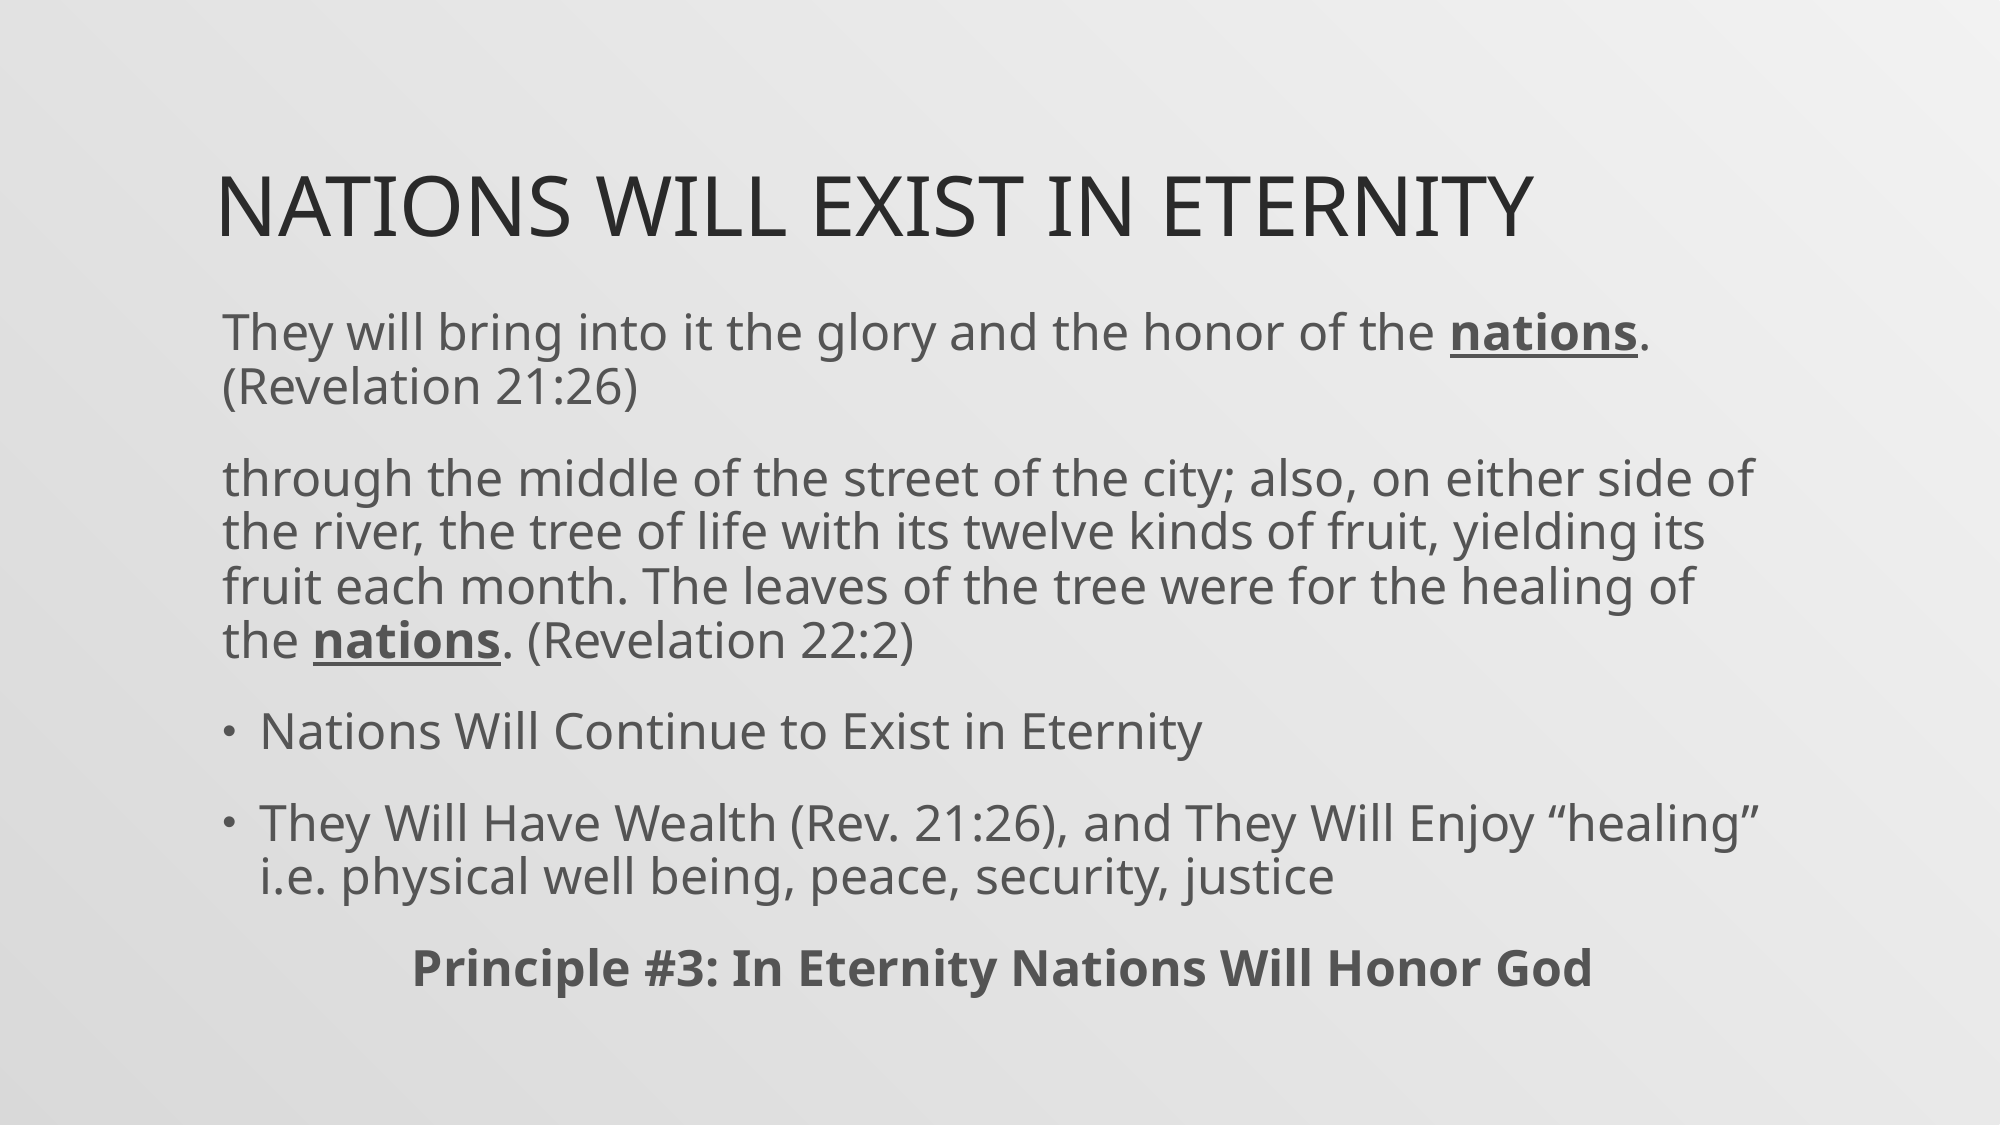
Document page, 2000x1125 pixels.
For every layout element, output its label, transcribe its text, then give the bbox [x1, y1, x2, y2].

list They will bring into it the glory and the honor of the nations. (Revelation 21:26) through the middle of the street of the city; also, on either side of the river, the tree of life with its twelve kinds of fruit, yielding its fruit each month. The leaves of the tree were for the healing of the nations. (Revelation 22:2) Nations Will Continue to Exist in Eternity They Will Have Wealth (Rev. 21:26), and They Will Enjoy “healing” i.e. physical well being, peace, security, justice Principle #3: In Eternity Nations Will Honor God [199, 299, 1800, 1013]
title Nations Will Exist in Eternity [199, 45, 1800, 263]
